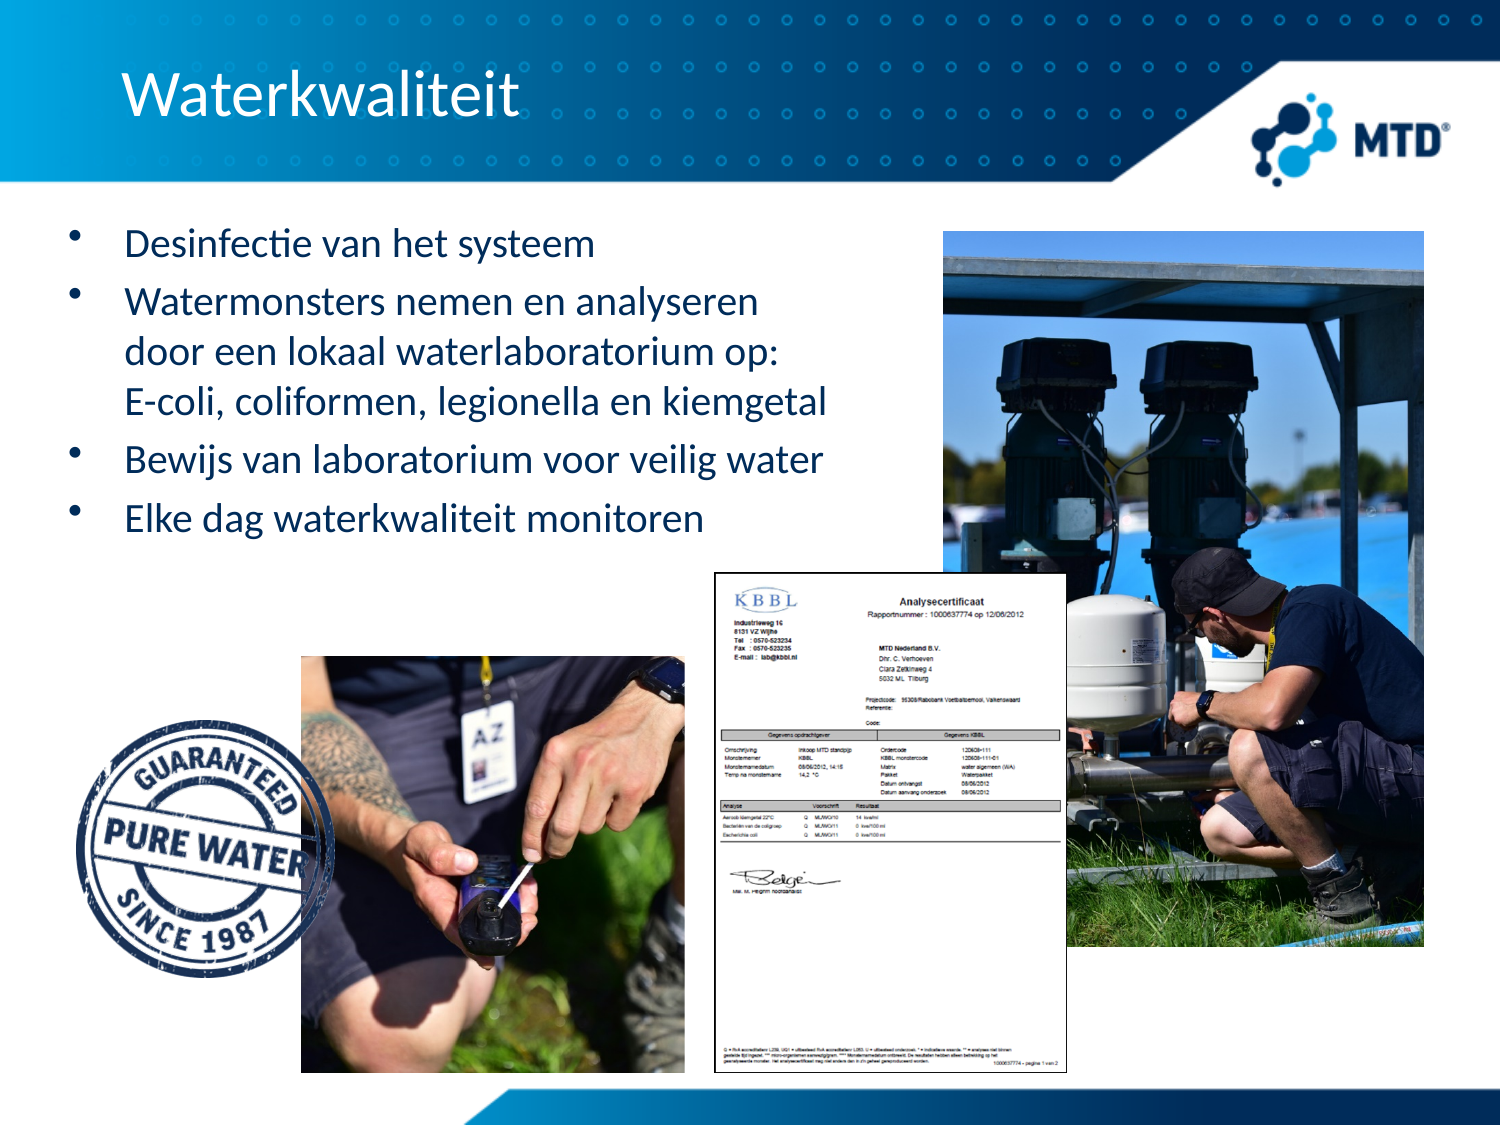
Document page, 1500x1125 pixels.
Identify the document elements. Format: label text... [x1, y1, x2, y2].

picture [0, 0, 1500, 1125]
list Desinfectie van het systeem Watermonsters nemen en analyseren door een lokaal waterlaboratorium op: E-coli, coliformen, legionella en kiemgetal Bewijs van laboratorium voor veilig water Elke dag waterkwaliteit monitoren [52, 207, 857, 674]
title Waterkwaliteit [106, 18, 1129, 162]
